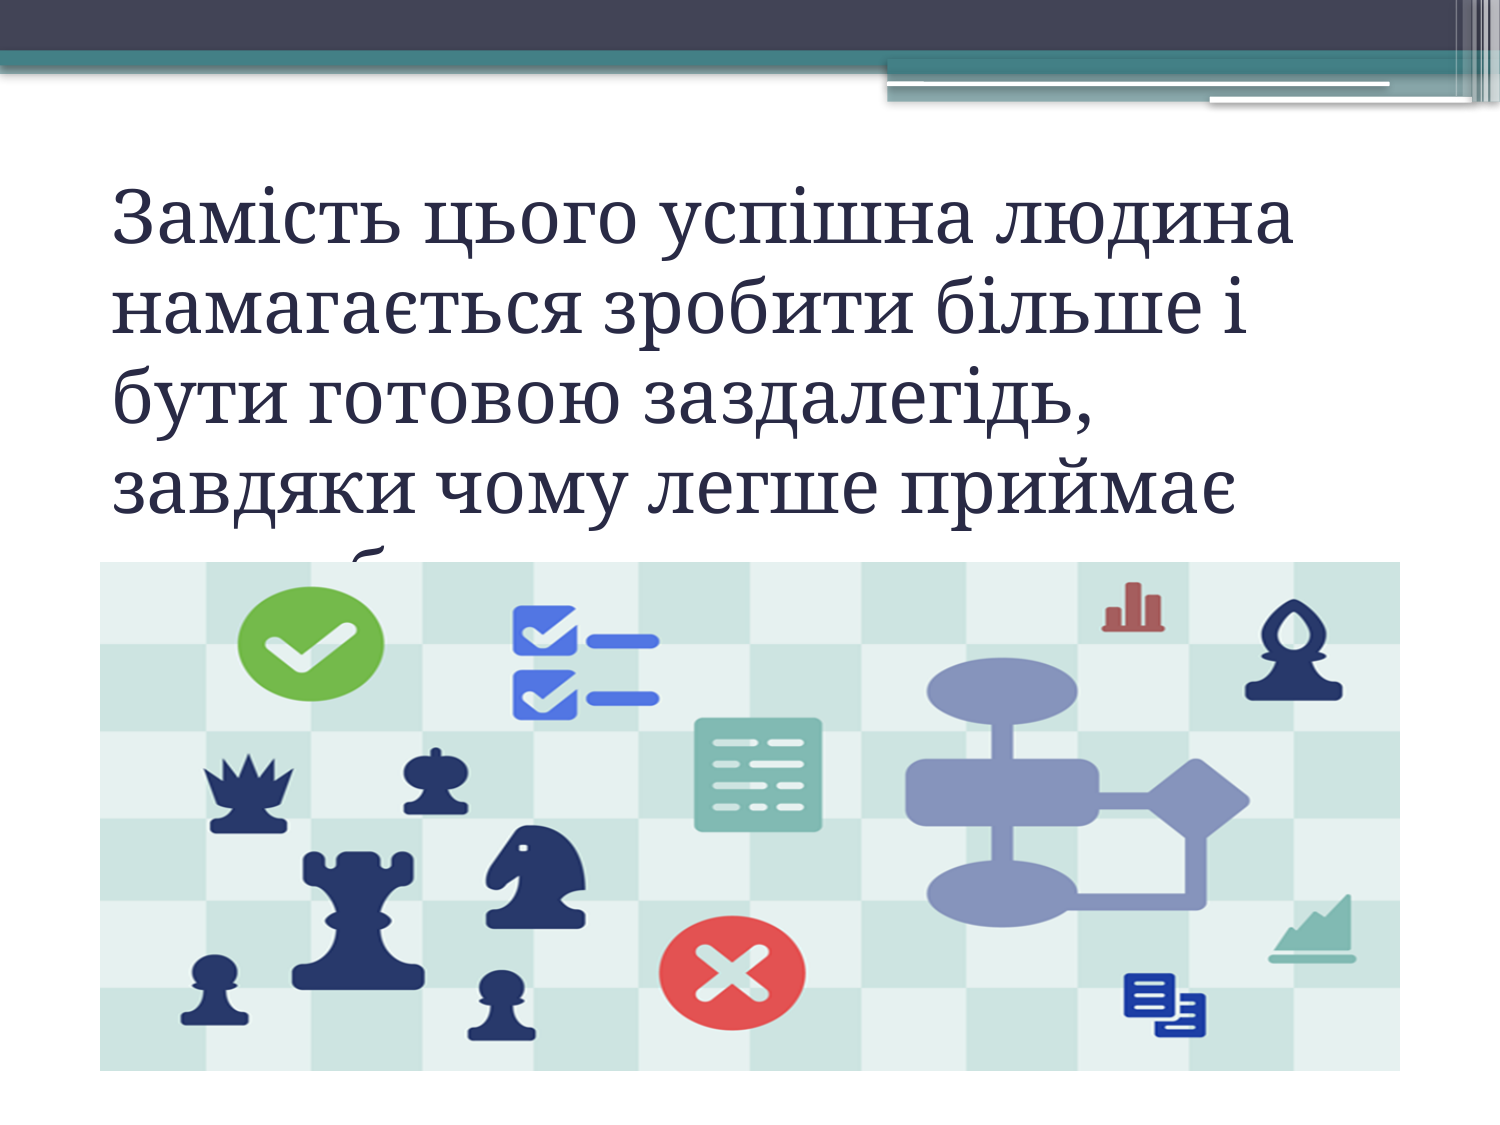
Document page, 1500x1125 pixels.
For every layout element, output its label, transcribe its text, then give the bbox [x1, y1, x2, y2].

picture [100, 562, 1400, 1071]
list Замість цього успішна людина намагається зробити більше і бути готовою заздалегідь, завдяки чому легше приймає випробування [78, 161, 1429, 871]
